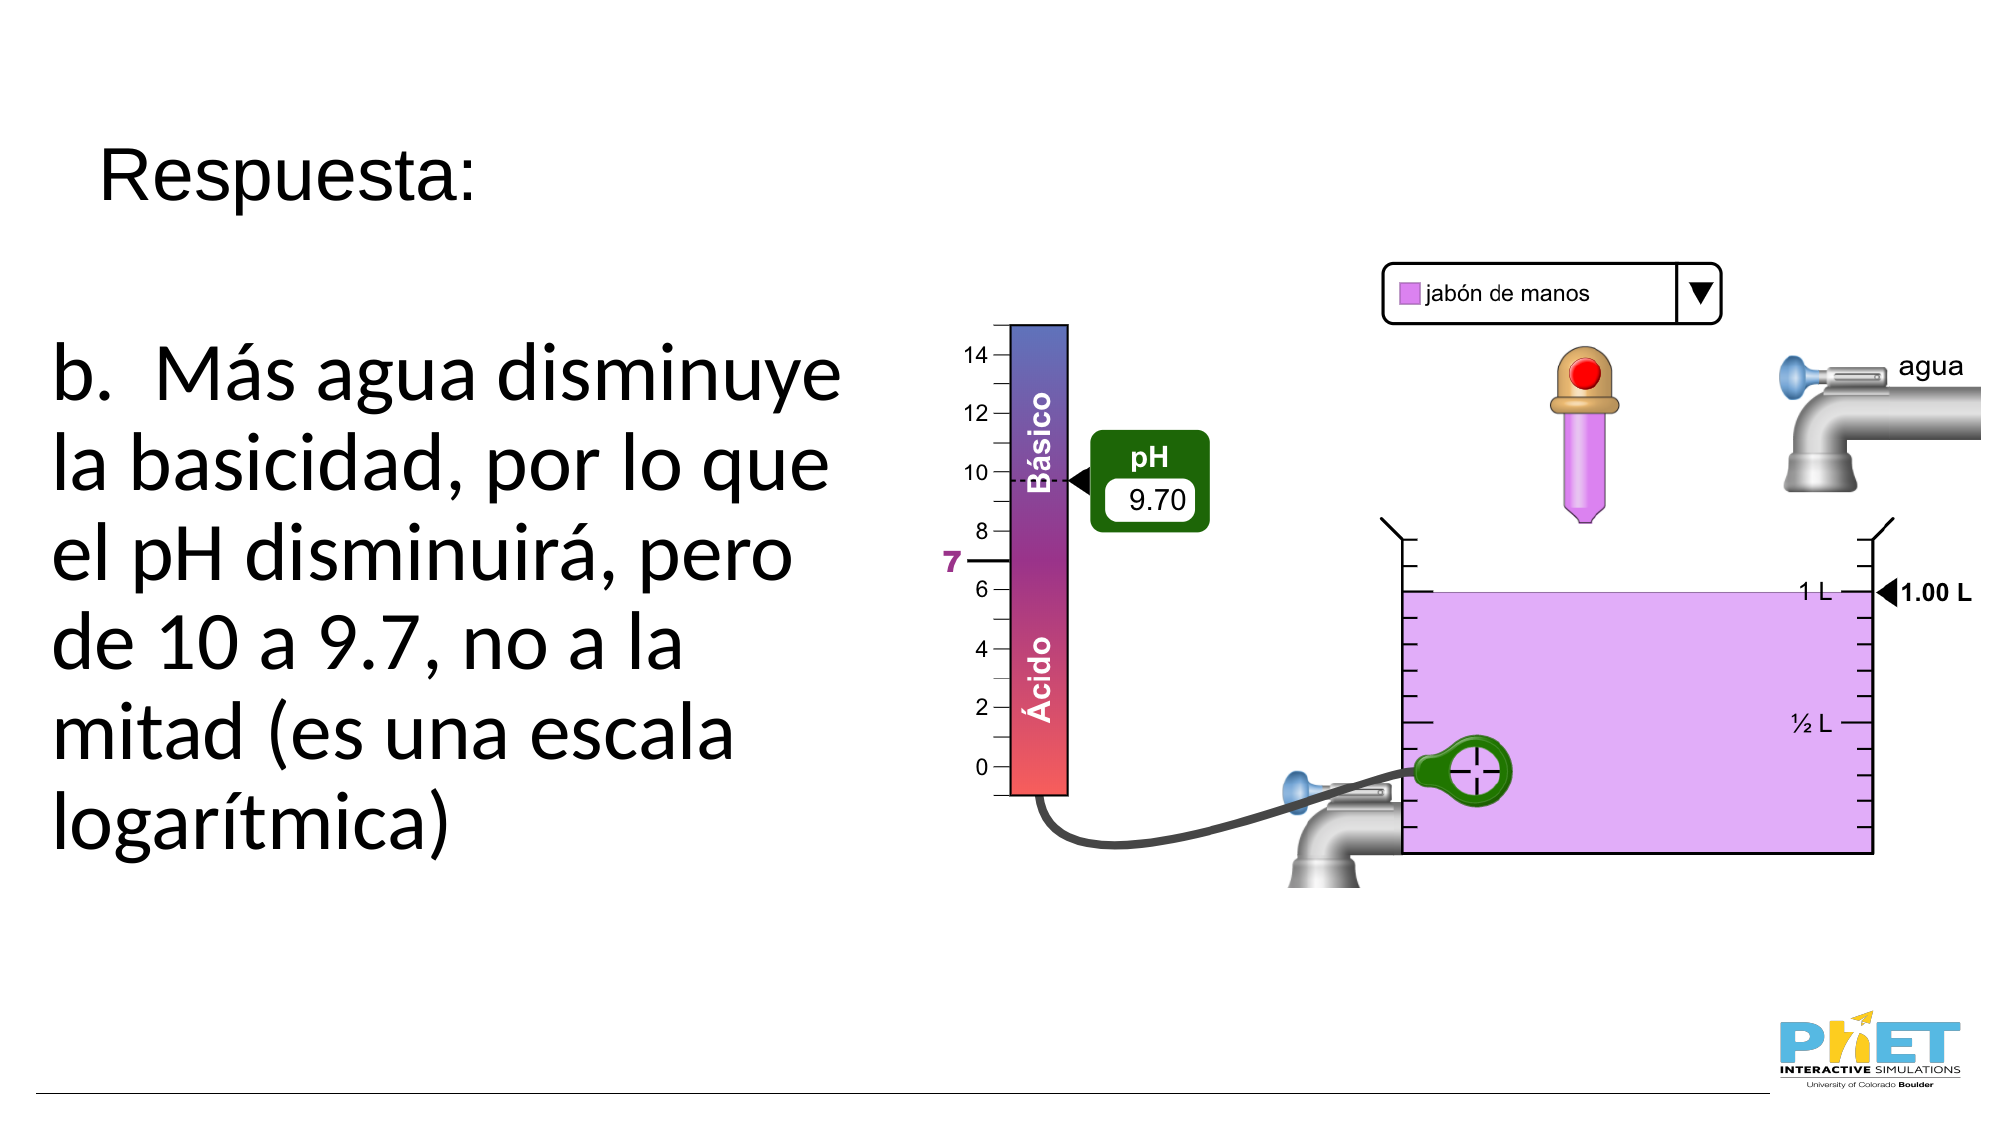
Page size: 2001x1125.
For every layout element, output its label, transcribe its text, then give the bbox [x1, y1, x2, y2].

picture [922, 261, 1981, 888]
title Respuesta: [83, 67, 1809, 285]
list b. Más agua disminuye la basicidad, por lo que el pH disminuirá, pero de 10 a 9.7, no a la mitad (es una escala logarítmica) [36, 321, 892, 1071]
picture [1769, 1004, 1967, 1100]
